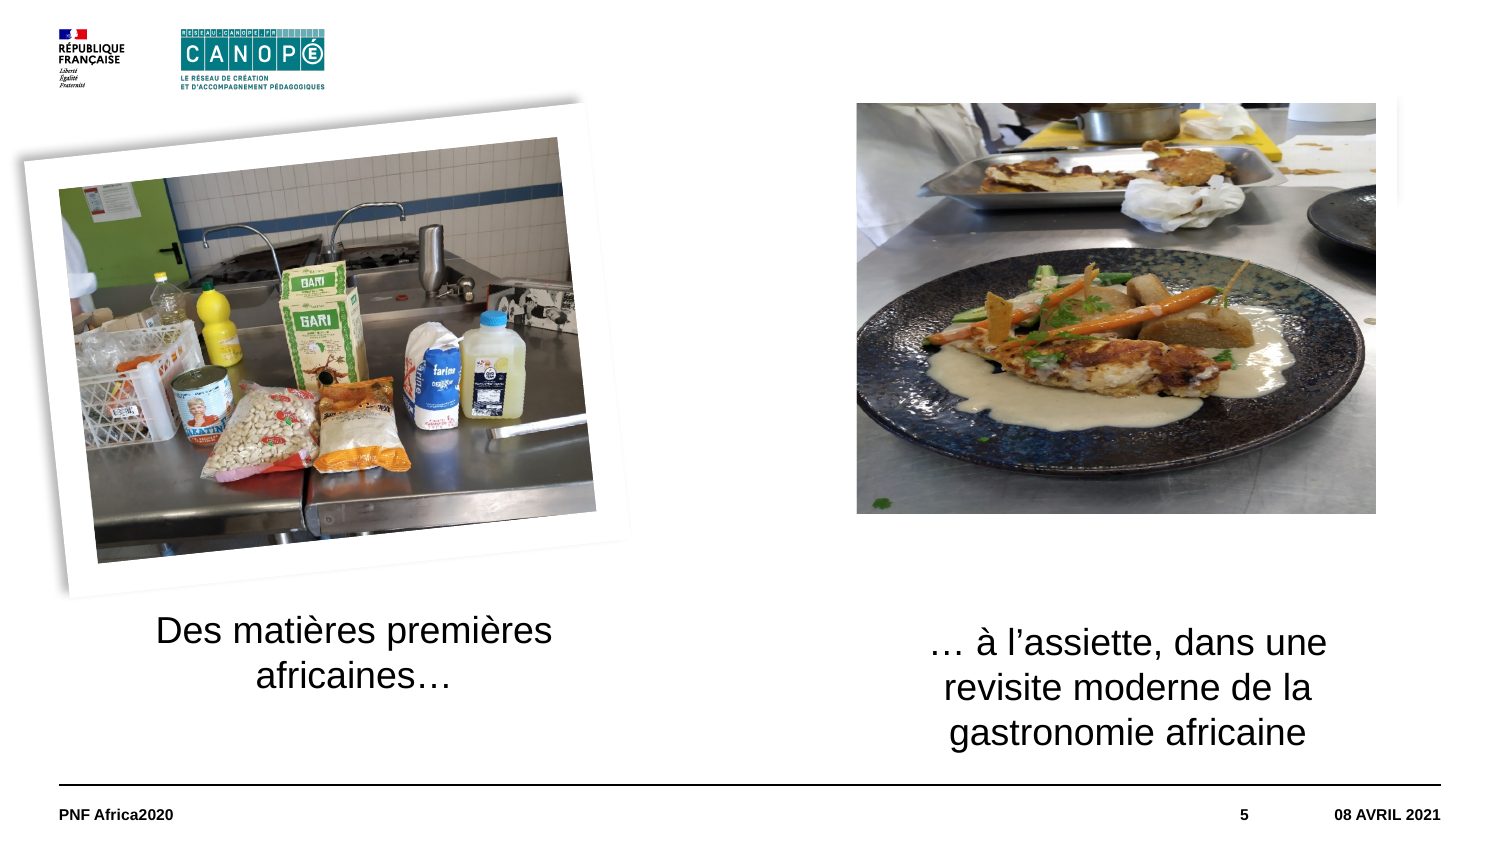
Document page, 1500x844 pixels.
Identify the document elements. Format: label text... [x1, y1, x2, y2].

footer PNF Africa2020 [59, 784, 1028, 844]
slide_number 5 [1028, 784, 1249, 844]
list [910, 48, 1322, 569]
picture [857, 103, 910, 514]
picture [47, 17, 136, 107]
slide_number 08 avril 2021 [1249, 784, 1441, 844]
picture [1322, 103, 1376, 514]
text_box Des matières premières africaines… [88, 598, 621, 704]
picture [59, 137, 596, 563]
text_box … à l’assiette, dans une revisite moderne de la gastronomie africaine [856, 610, 1400, 761]
